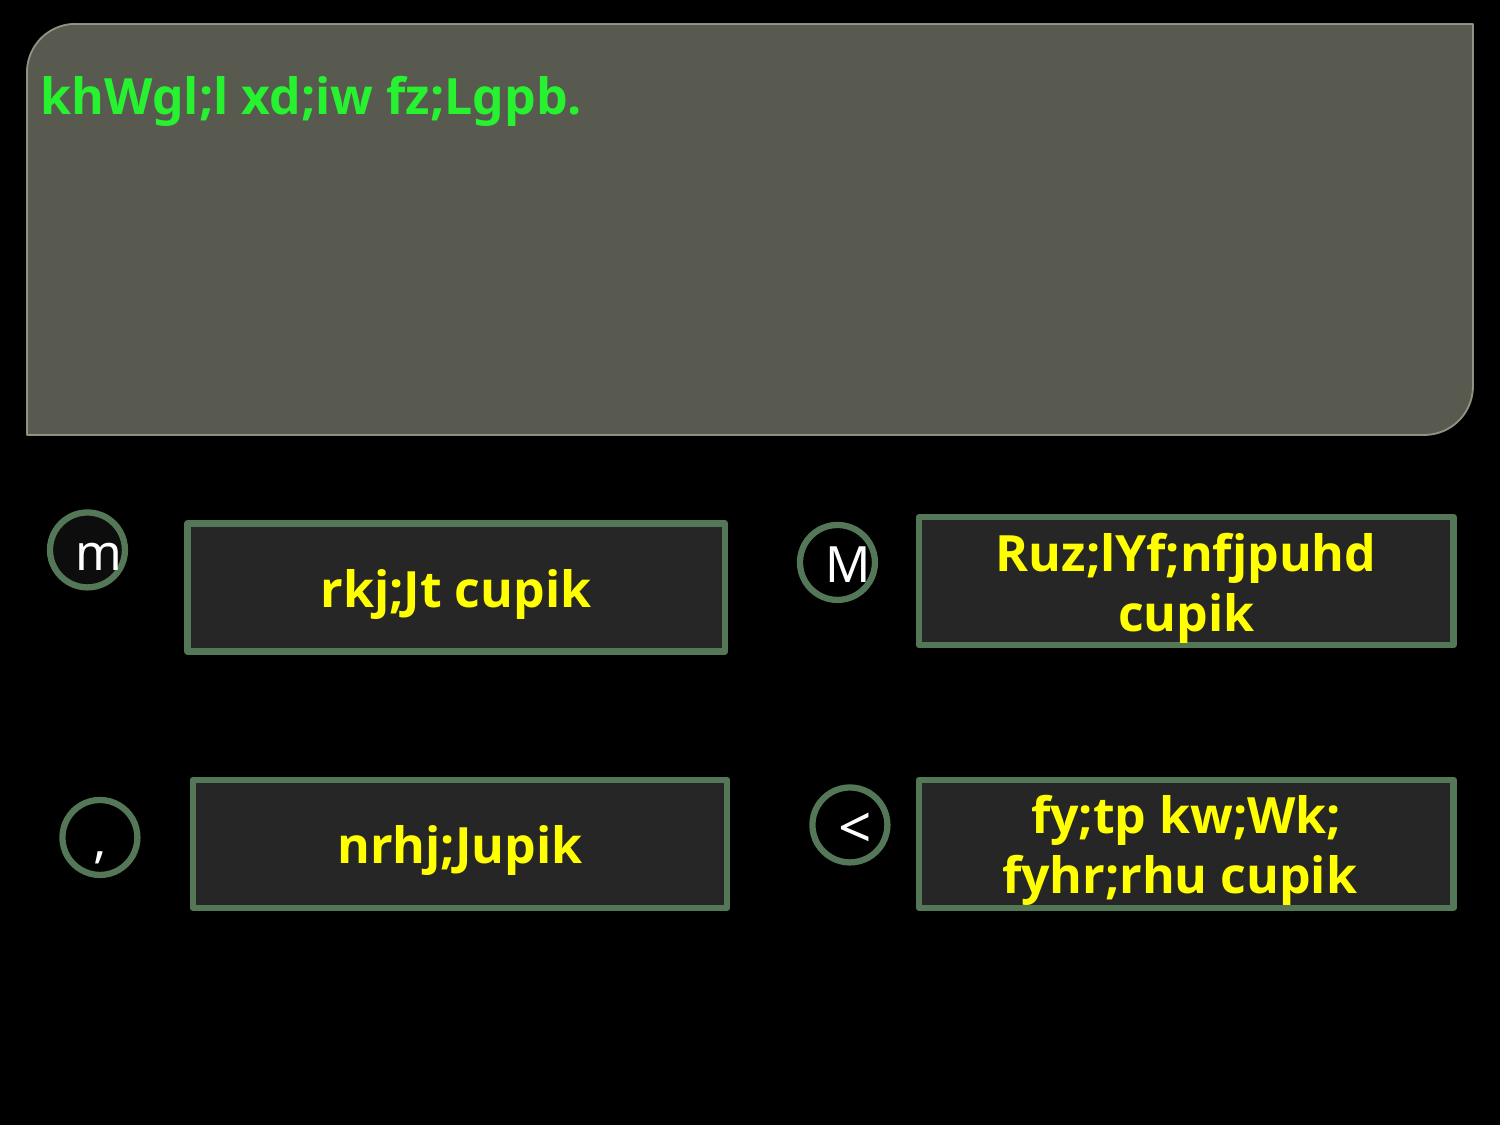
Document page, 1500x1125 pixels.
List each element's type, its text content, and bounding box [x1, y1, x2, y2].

text_box fy;tp kw;Wk; fyhr;rhu cupik [916, 777, 1457, 911]
text_box < [809, 784, 891, 866]
title khWgl;l xd;iw fz;Lgpb. [33, 57, 1475, 450]
text_box M [796, 521, 879, 604]
subtitle [24, 462, 1467, 1125]
text_box nrhj;Jupik [190, 777, 730, 911]
text_box rkj;Jt cupik [184, 520, 728, 655]
text_box m [46, 509, 129, 591]
text_box , [59, 796, 141, 879]
text_box Ruz;lYf;nfjpuhd cupik [916, 514, 1457, 648]
